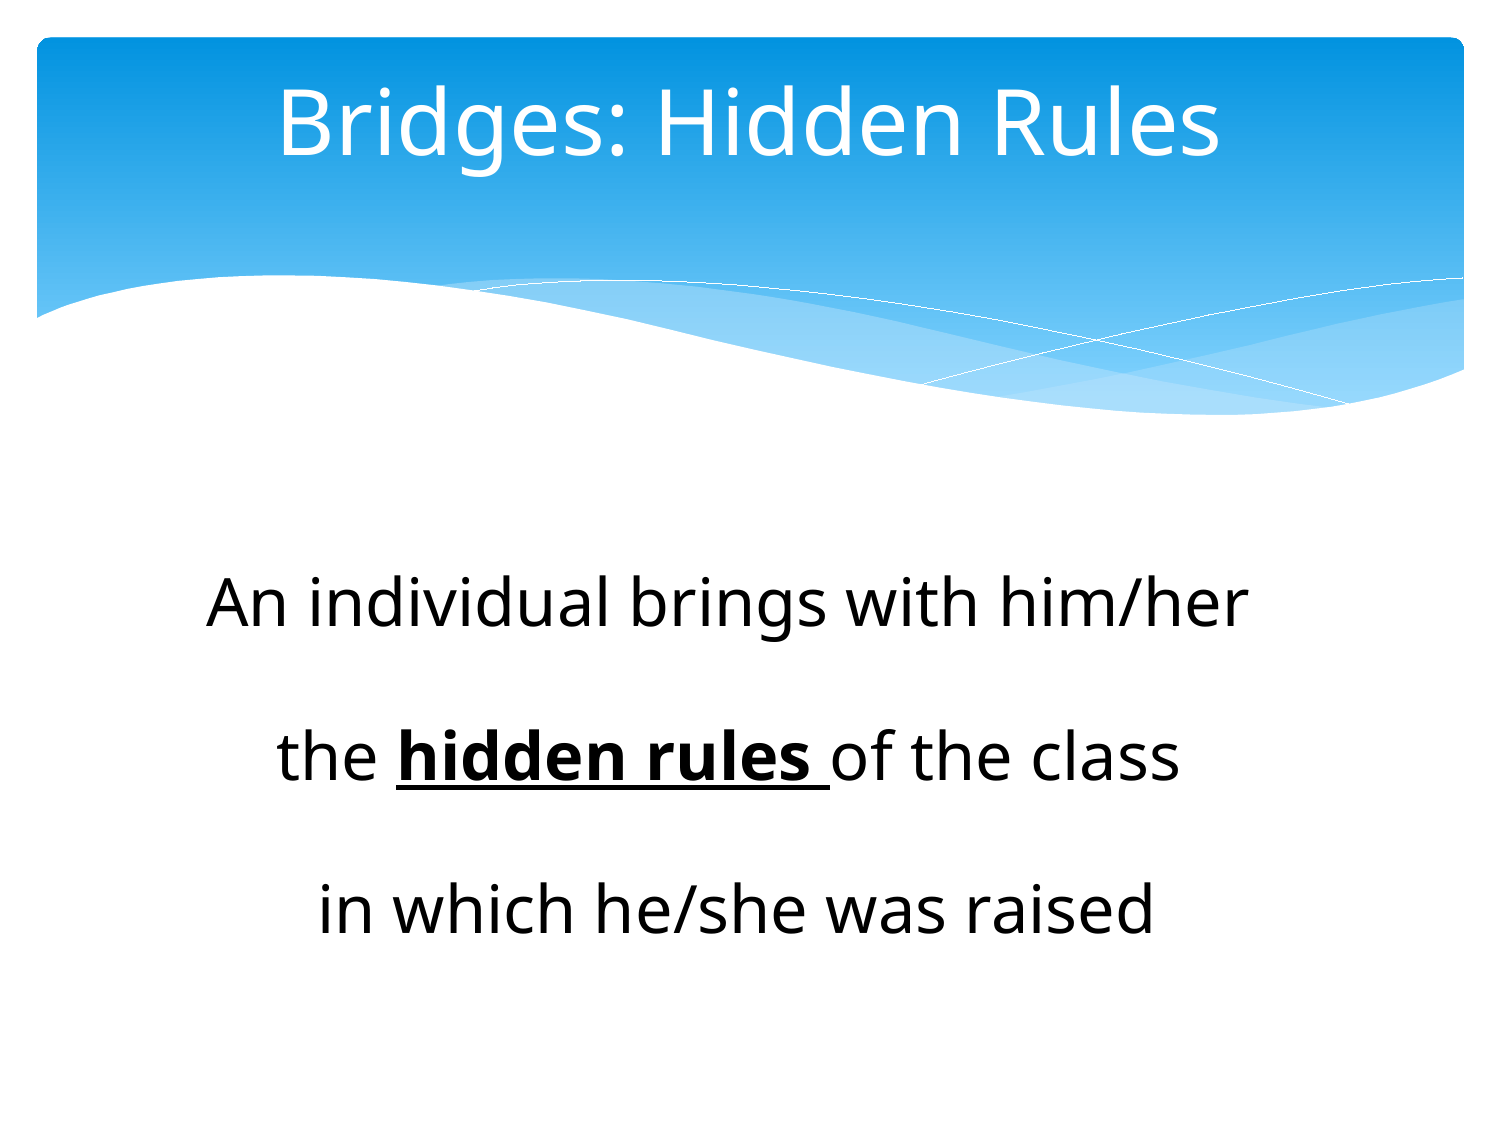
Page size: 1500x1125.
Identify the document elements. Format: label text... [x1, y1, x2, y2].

list An individual brings with him/her the hidden rules of the class in which he/she was raised [62, 512, 1413, 1125]
title Bridges: Hidden Rules [75, 24, 1425, 213]
